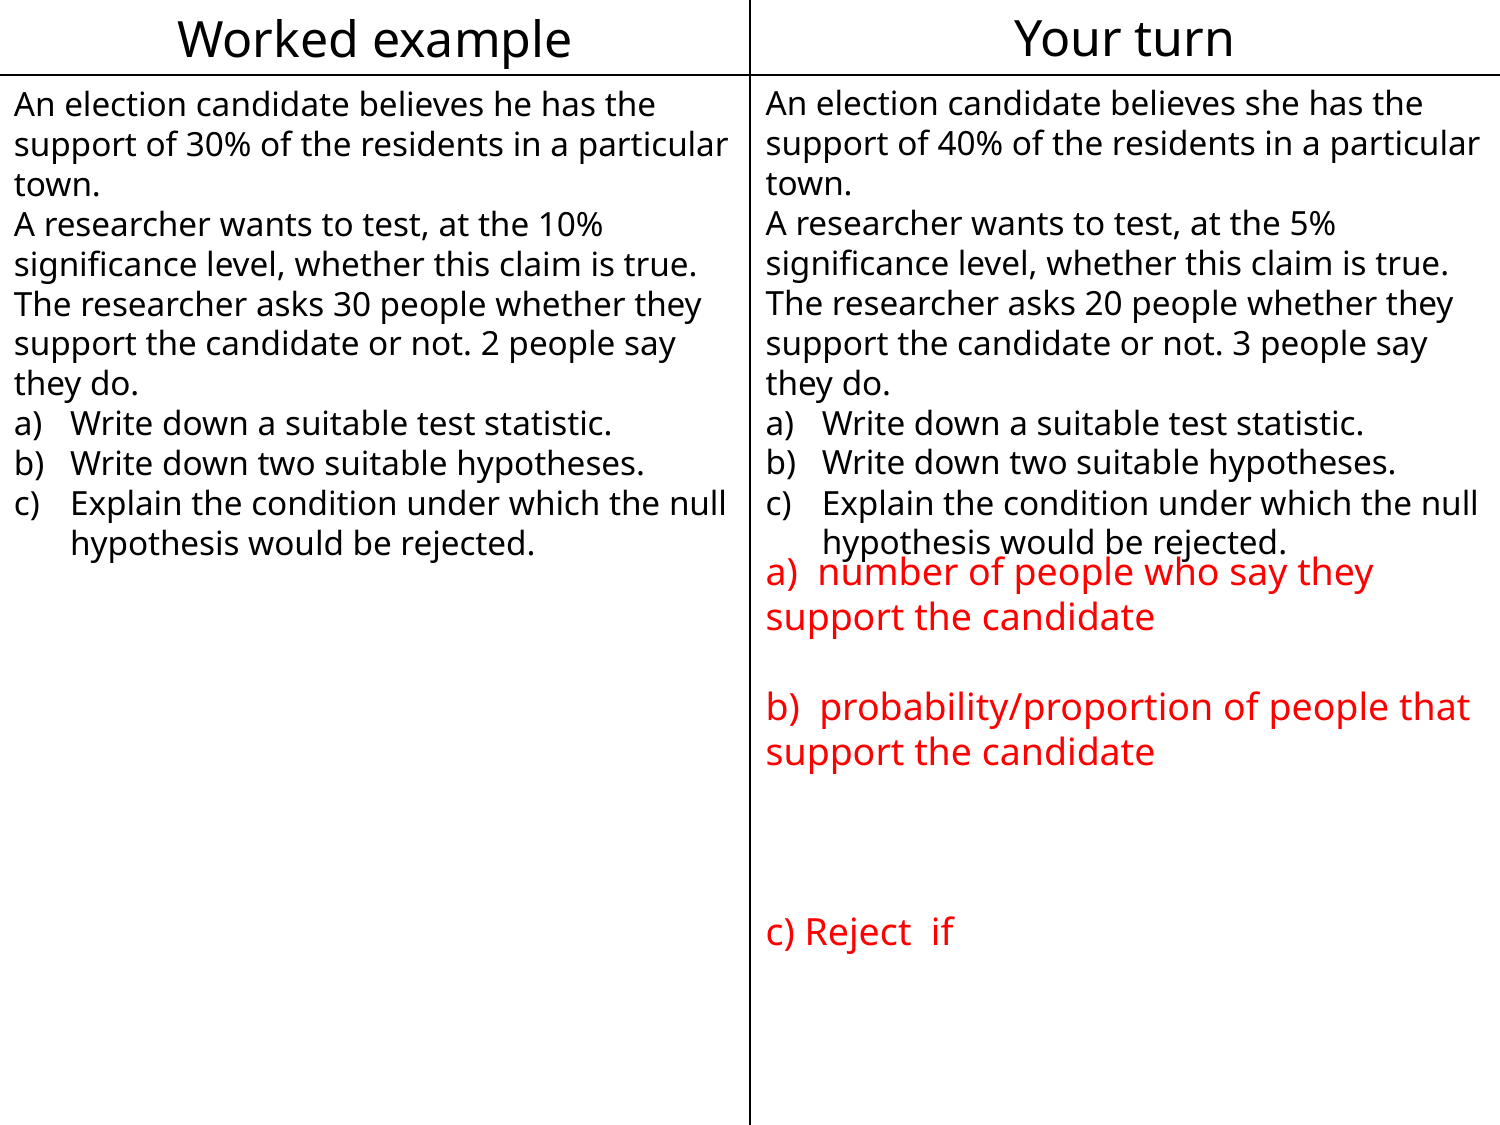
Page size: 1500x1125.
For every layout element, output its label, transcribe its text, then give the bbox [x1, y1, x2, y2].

text_box An election candidate believes he has the support of 30% of the residents in a particular town. A researcher wants to test, at the 10% significance level, whether this claim is true. The researcher asks 30 people whether they support the candidate or not. 2 people say they do. Write down a suitable test statistic. Write down two suitable hypotheses. Explain the condition under which the null hypothesis would be rejected. [0, 76, 749, 570]
text_box Your turn [751, 0, 1500, 74]
text_box An election candidate believes she has the support of 40% of the residents in a particular town. A researcher wants to test, at the 5% significance level, whether this claim is true. The researcher asks 20 people whether they support the candidate or not. 3 people say they do. Write down a suitable test statistic. Write down two suitable hypotheses. Explain the condition under which the null hypothesis would be rejected. [751, 76, 1500, 569]
text_box Worked example [0, 0, 749, 74]
